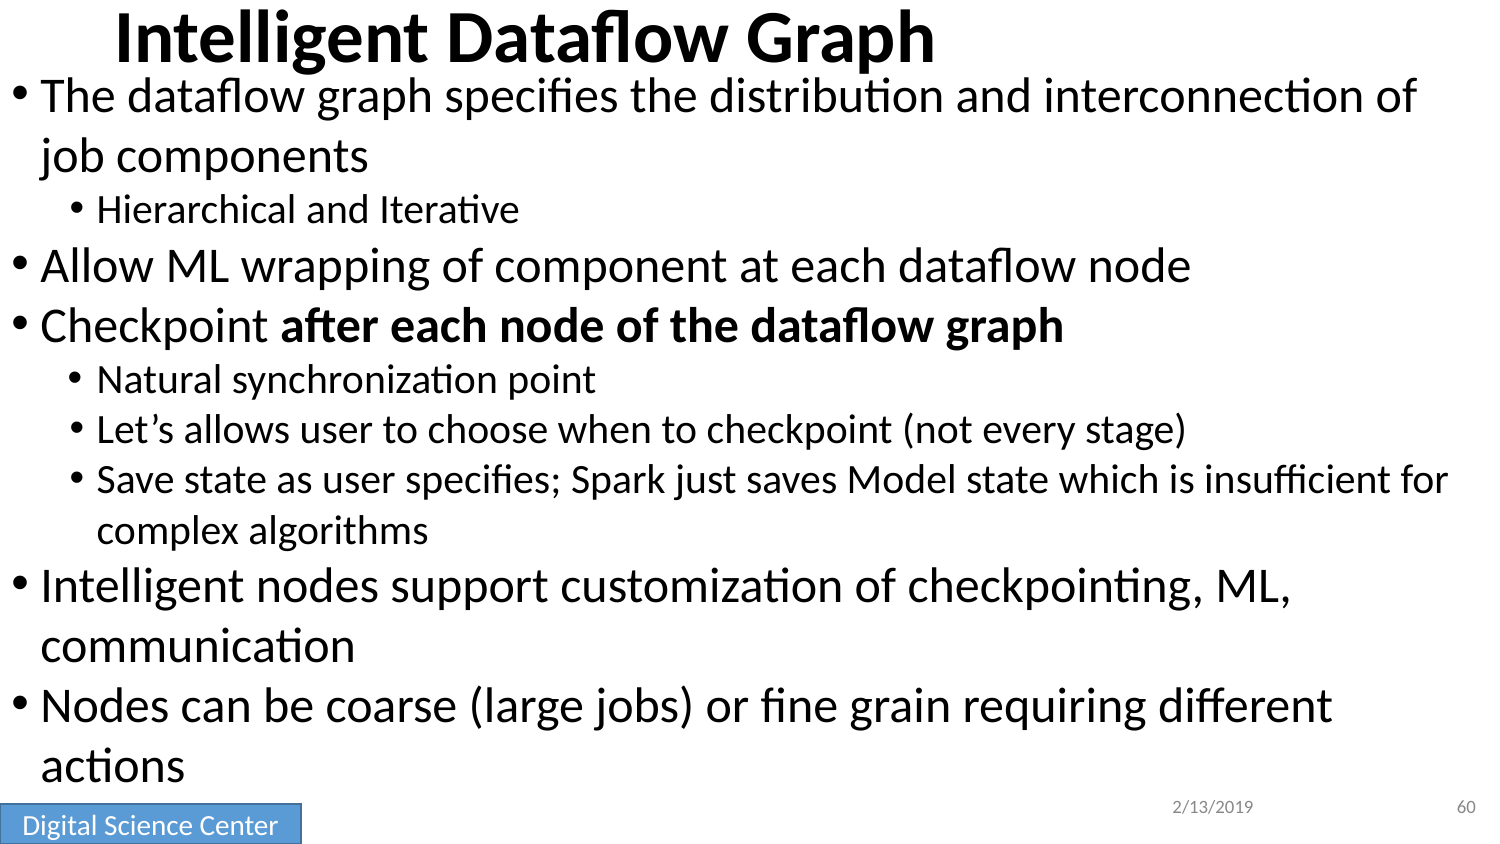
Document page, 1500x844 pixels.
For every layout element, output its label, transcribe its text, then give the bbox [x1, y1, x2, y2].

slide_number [1161, 783, 1321, 829]
title Intelligent Dataflow Graph [103, 0, 1397, 56]
list The dataflow graph specifies the distribution and interconnection of job components Hierarchical and Iterative Allow ML wrapping of component at each dataflow node Checkpoint after each node of the dataflow graph Natural synchronization point Let’s allows user to choose when to checkpoint (not every stage) Save state as user specifies; Spark just saves Model state which is insufficient for complex algorithms Intelligent nodes support customization of checkpointing, ML, communication Nodes can be coarse (large jobs) or fine grain requiring different actions [0, 56, 1500, 705]
slide_number 60 [1352, 783, 1488, 829]
